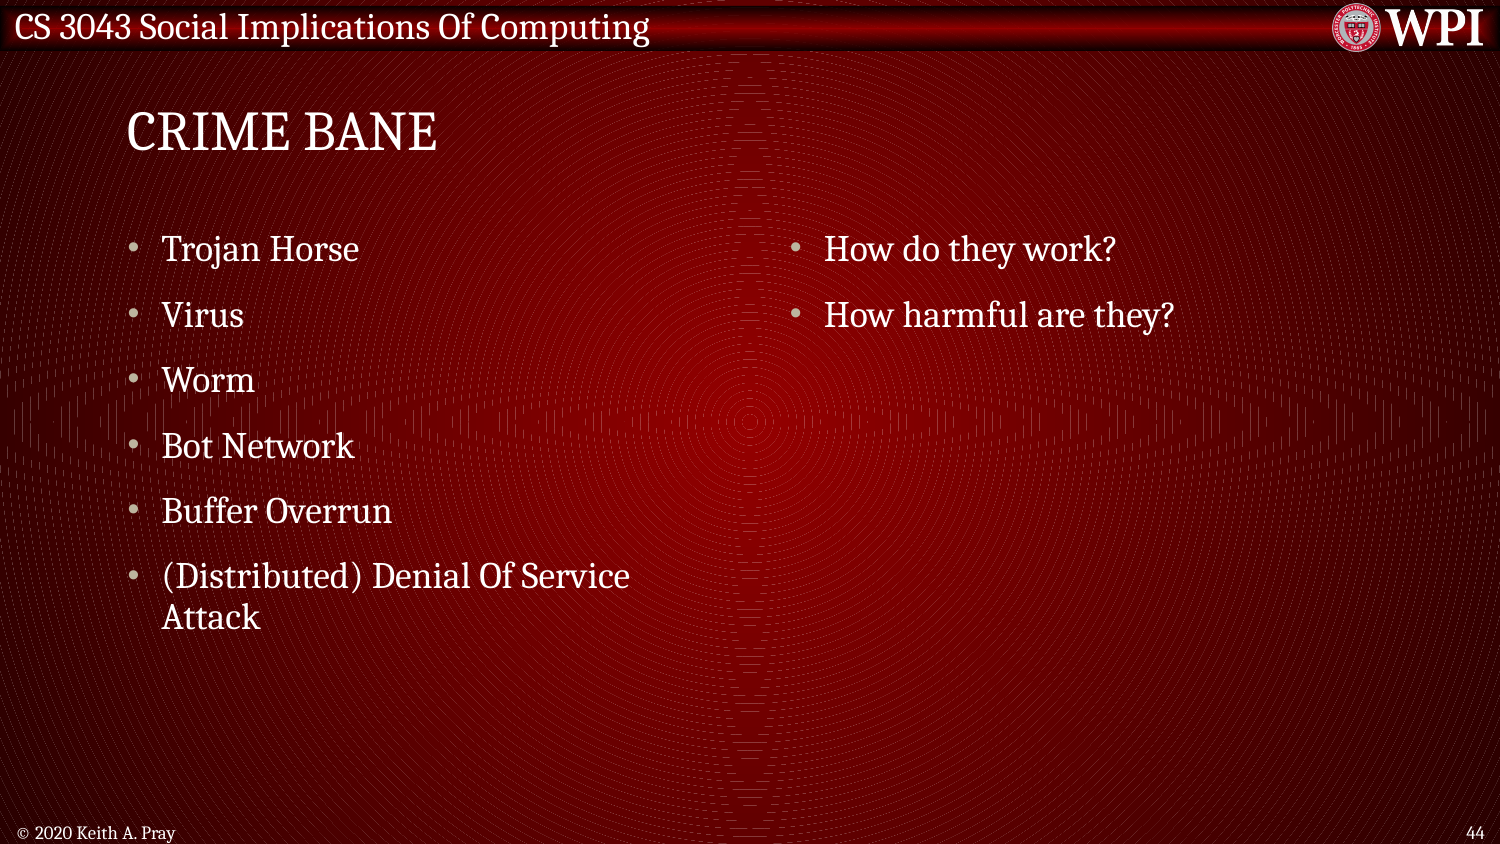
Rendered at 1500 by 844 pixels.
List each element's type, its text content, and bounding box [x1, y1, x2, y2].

title Crime Bane [112, 59, 1388, 210]
slide_number 44 [1397, 819, 1500, 844]
footer © 2020 Keith A. Pray [0, 819, 913, 844]
list Trojan Horse Virus Worm Bot Network Buffer Overrun (Distributed) Denial Of Service Attack [112, 221, 725, 772]
picture [1332, 3, 1483, 52]
list How do they work? How harmful are they? [774, 221, 1388, 772]
